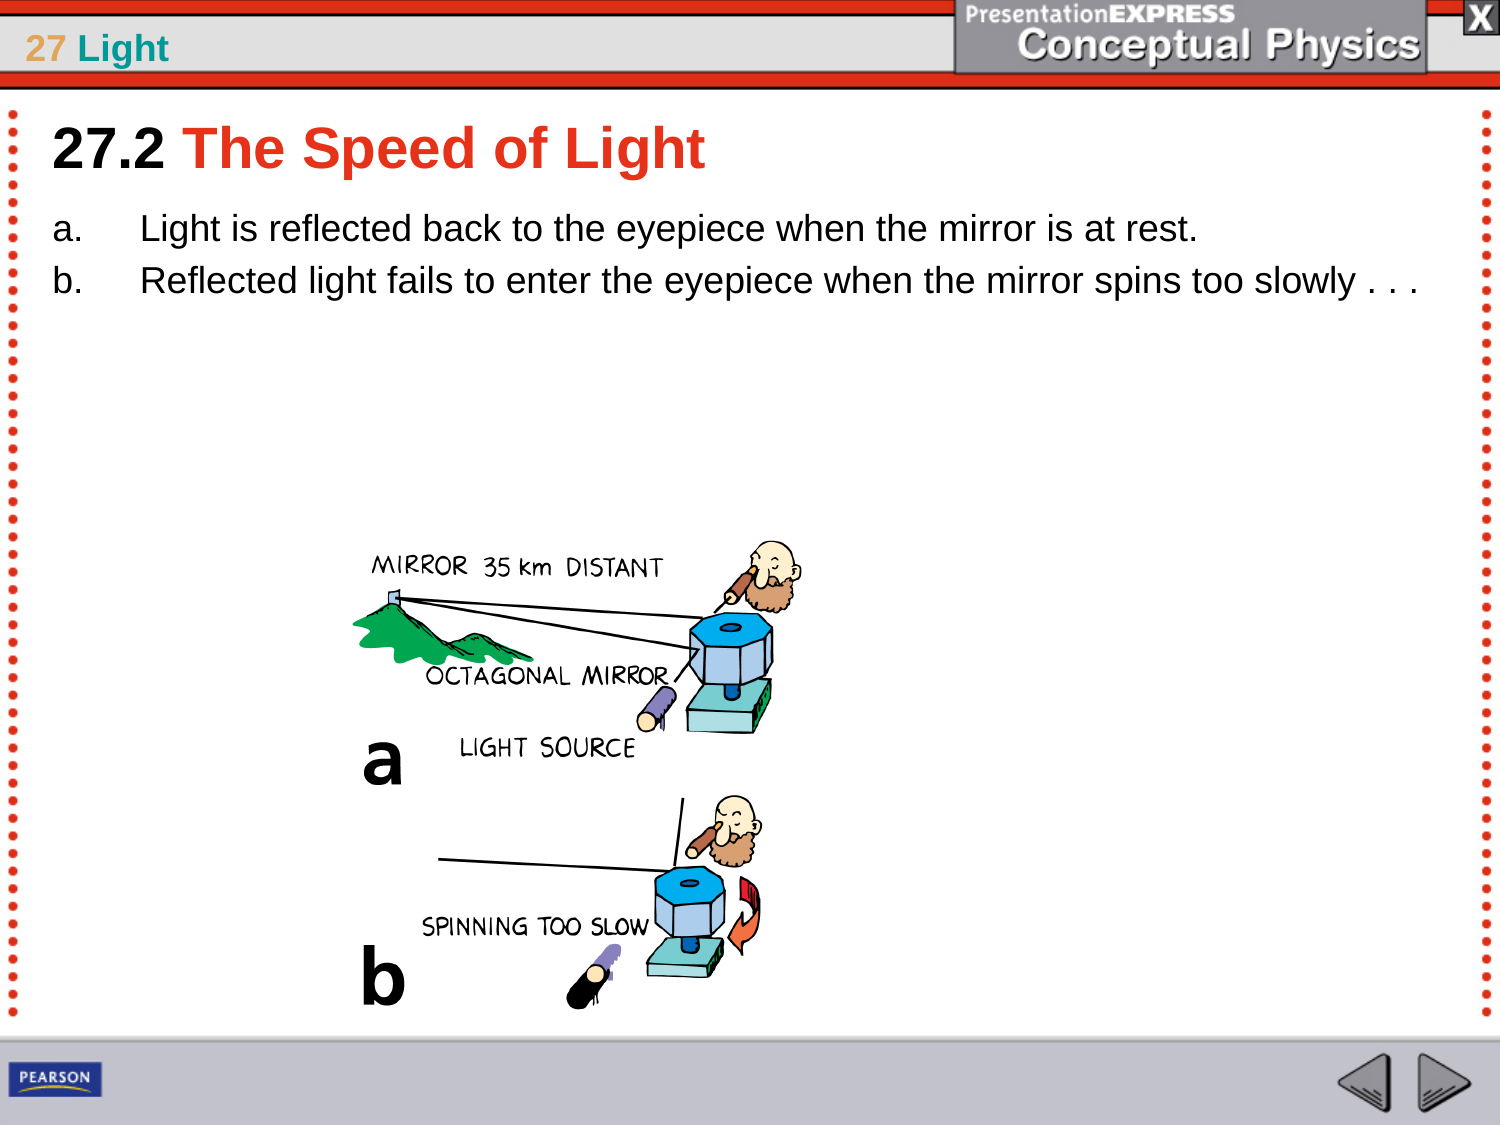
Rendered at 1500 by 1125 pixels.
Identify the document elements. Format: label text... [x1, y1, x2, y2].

text_box Light is reflected back to the eyepiece when the mirror is at rest. Reflected light fails to enter the eyepiece when the mirror spins too slowly . . . [37, 196, 1463, 311]
picture [0, 0, 1500, 1125]
text_box 27.2 The Speed of Light [37, 102, 1463, 188]
